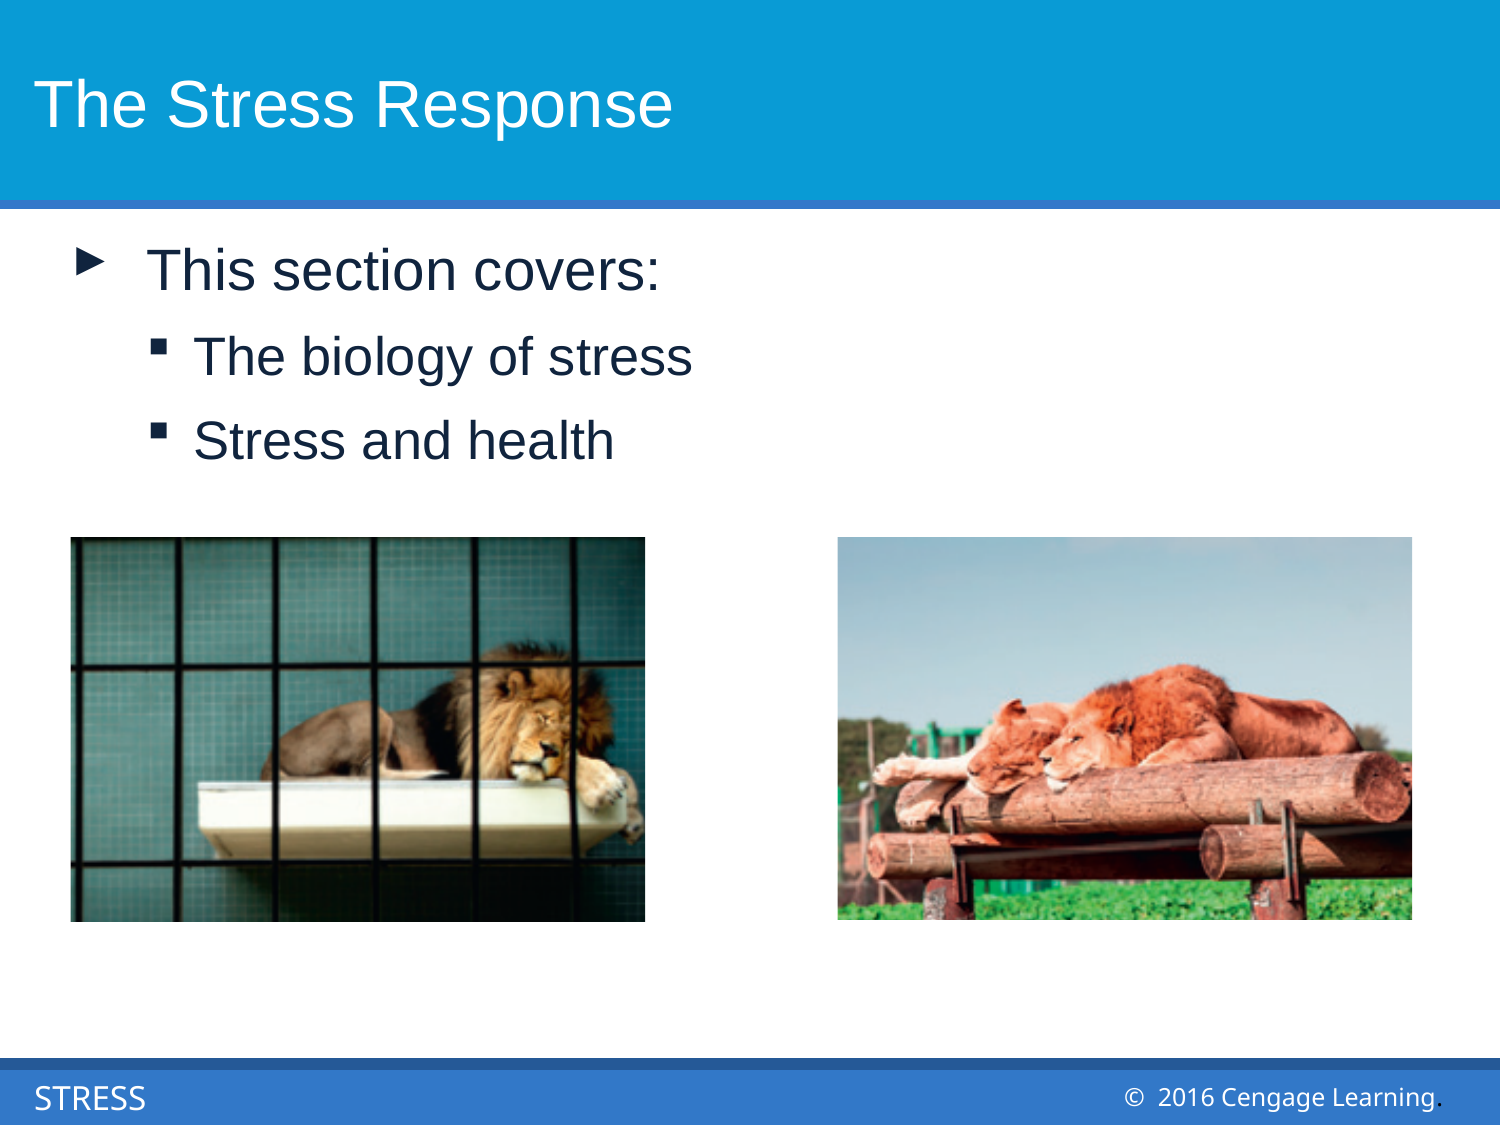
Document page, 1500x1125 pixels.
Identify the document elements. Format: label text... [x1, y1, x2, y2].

title The Stress Response [0, 0, 1500, 202]
picture [837, 537, 1413, 920]
picture [70, 537, 646, 922]
list This section covers: The biology of stress Stress and health [56, 224, 713, 1033]
